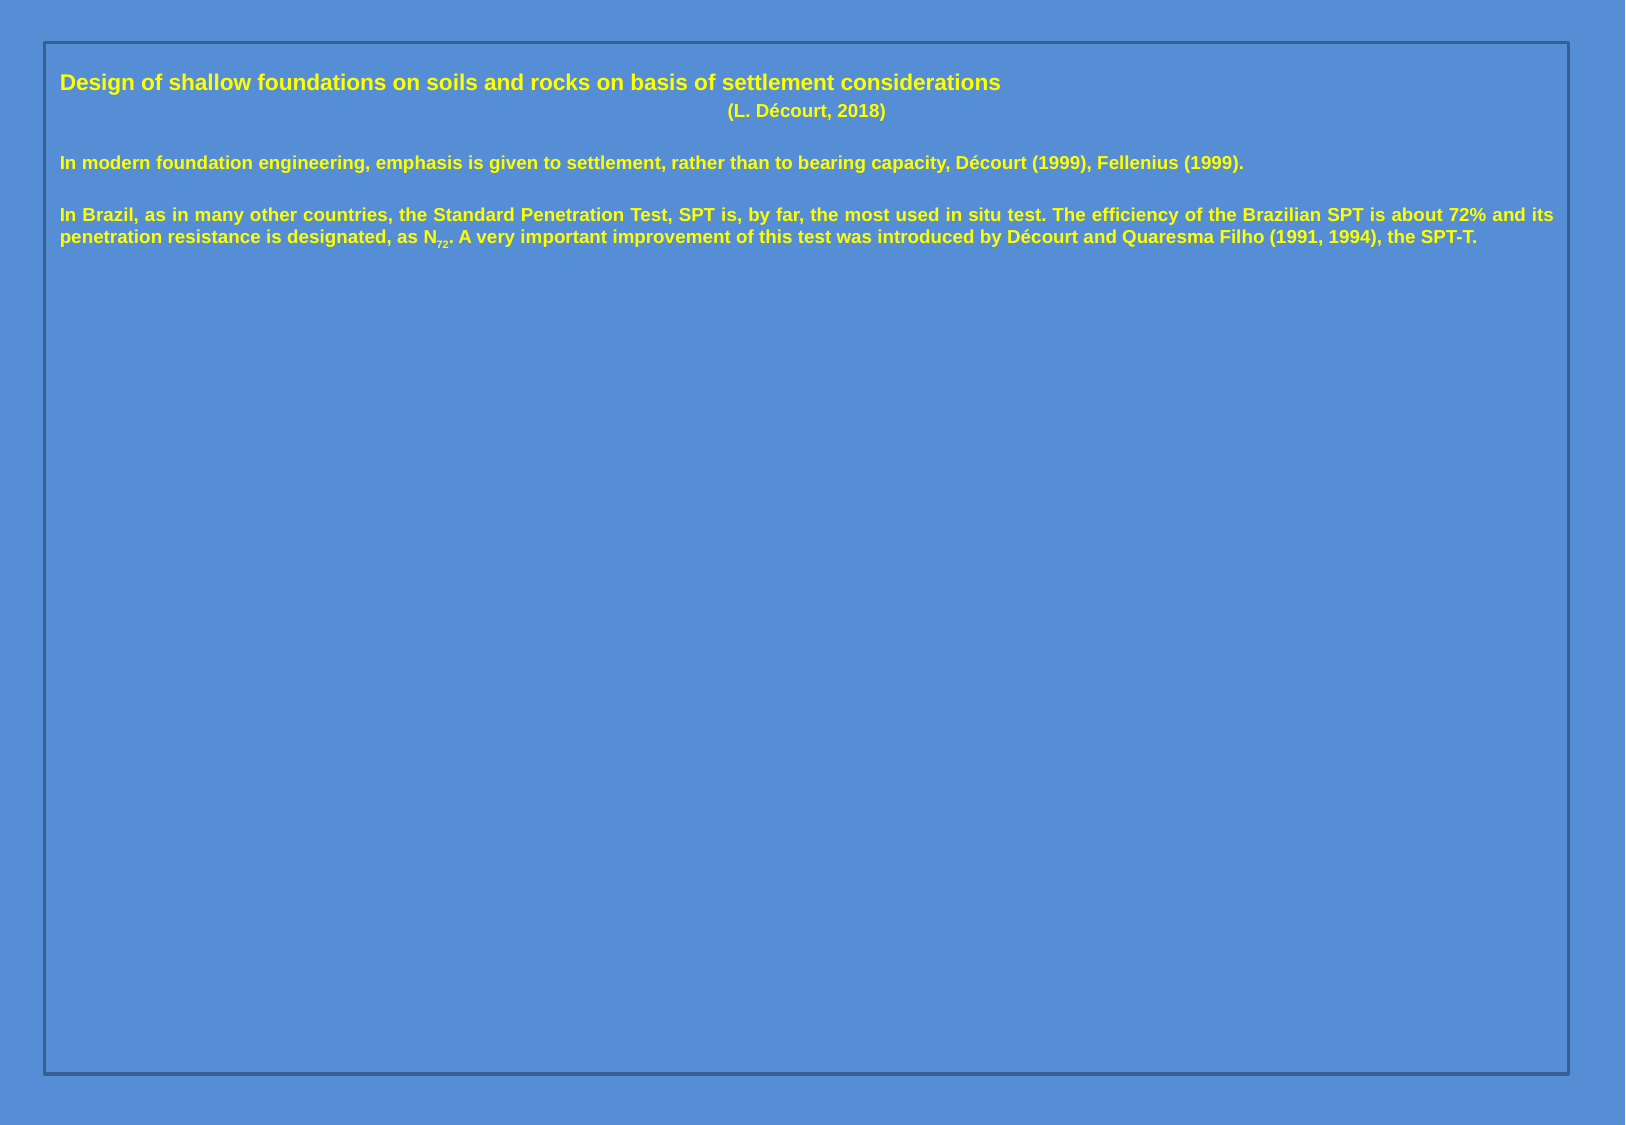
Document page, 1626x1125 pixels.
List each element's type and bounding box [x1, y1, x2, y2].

text_box [43, 41, 1571, 1076]
